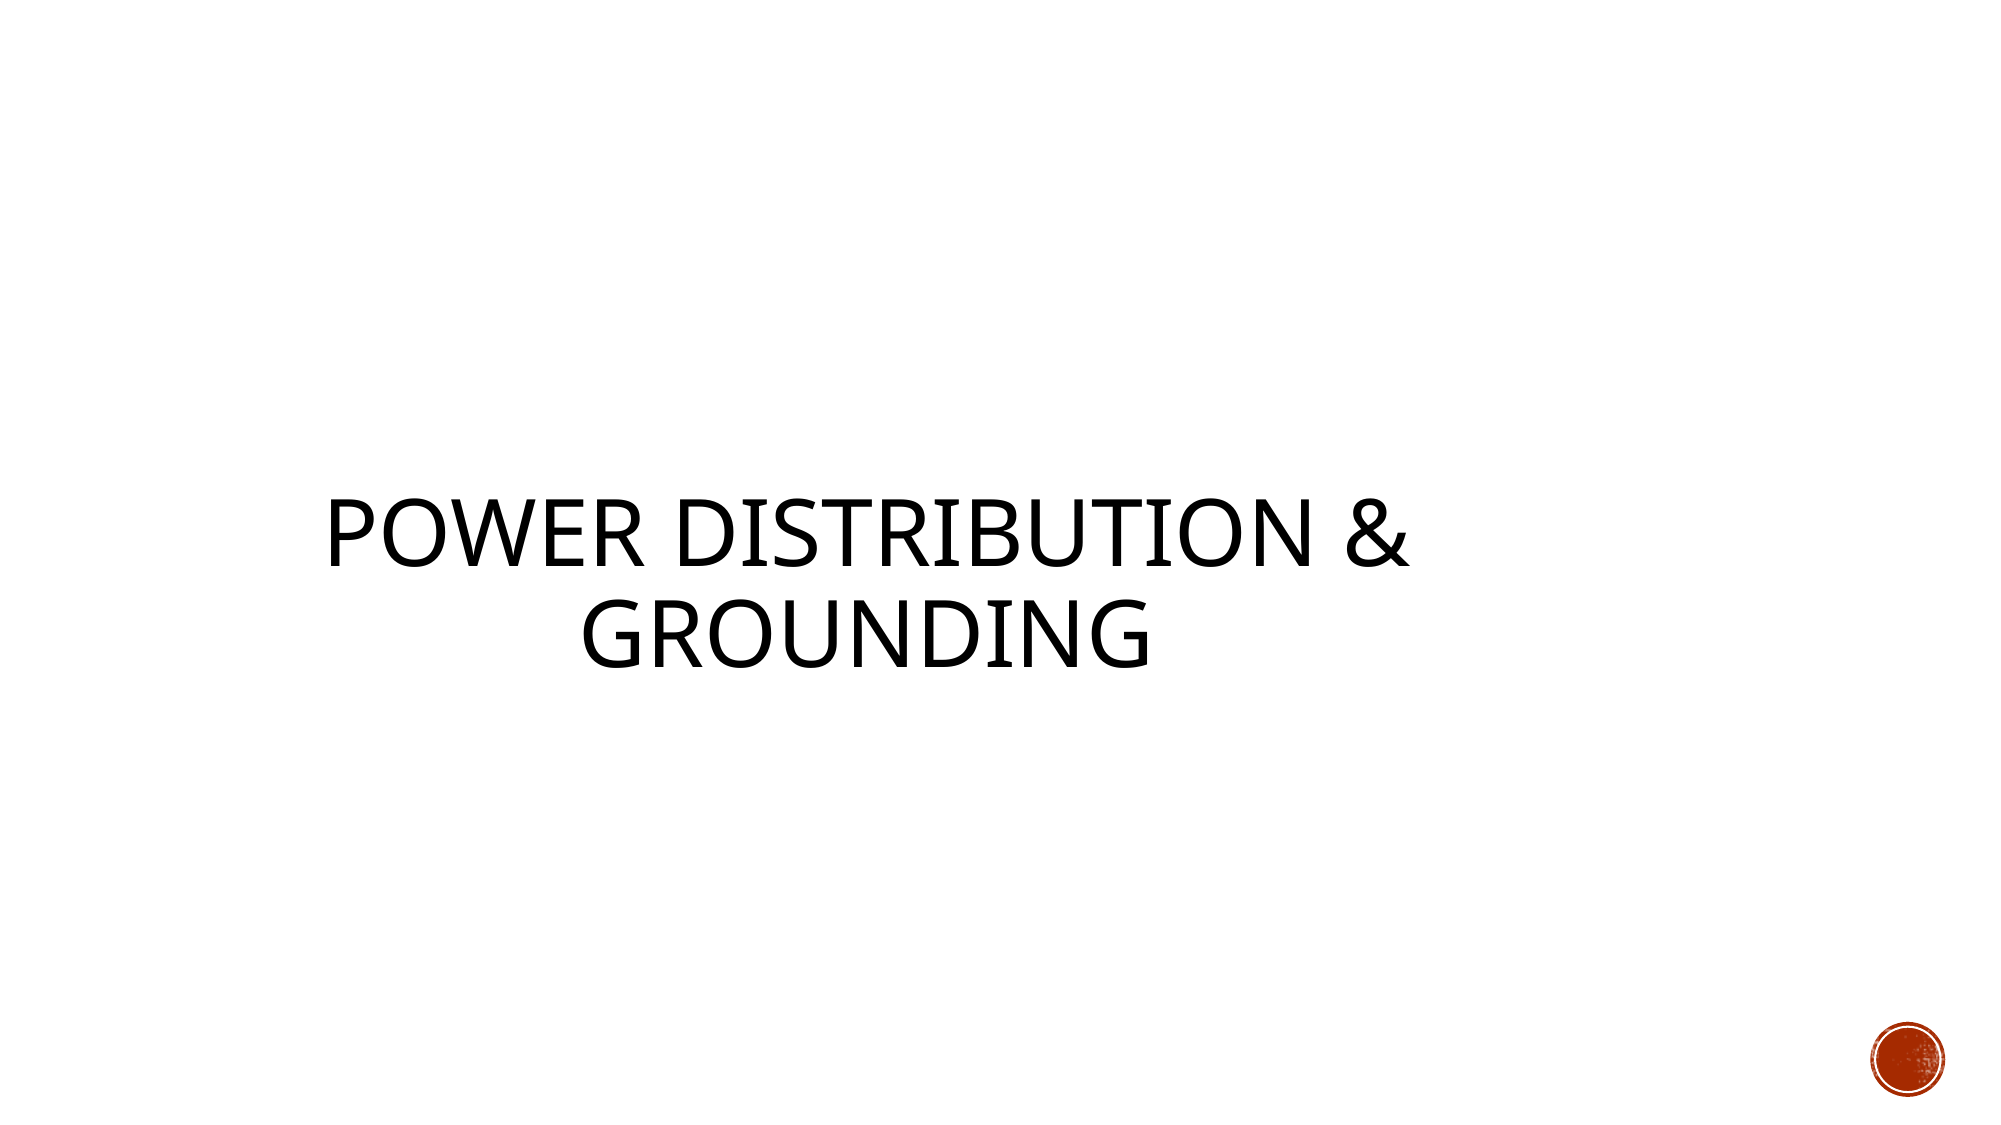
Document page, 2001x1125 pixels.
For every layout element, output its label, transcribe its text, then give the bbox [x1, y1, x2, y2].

title Power distribution & GROUNDING [161, 477, 1572, 696]
